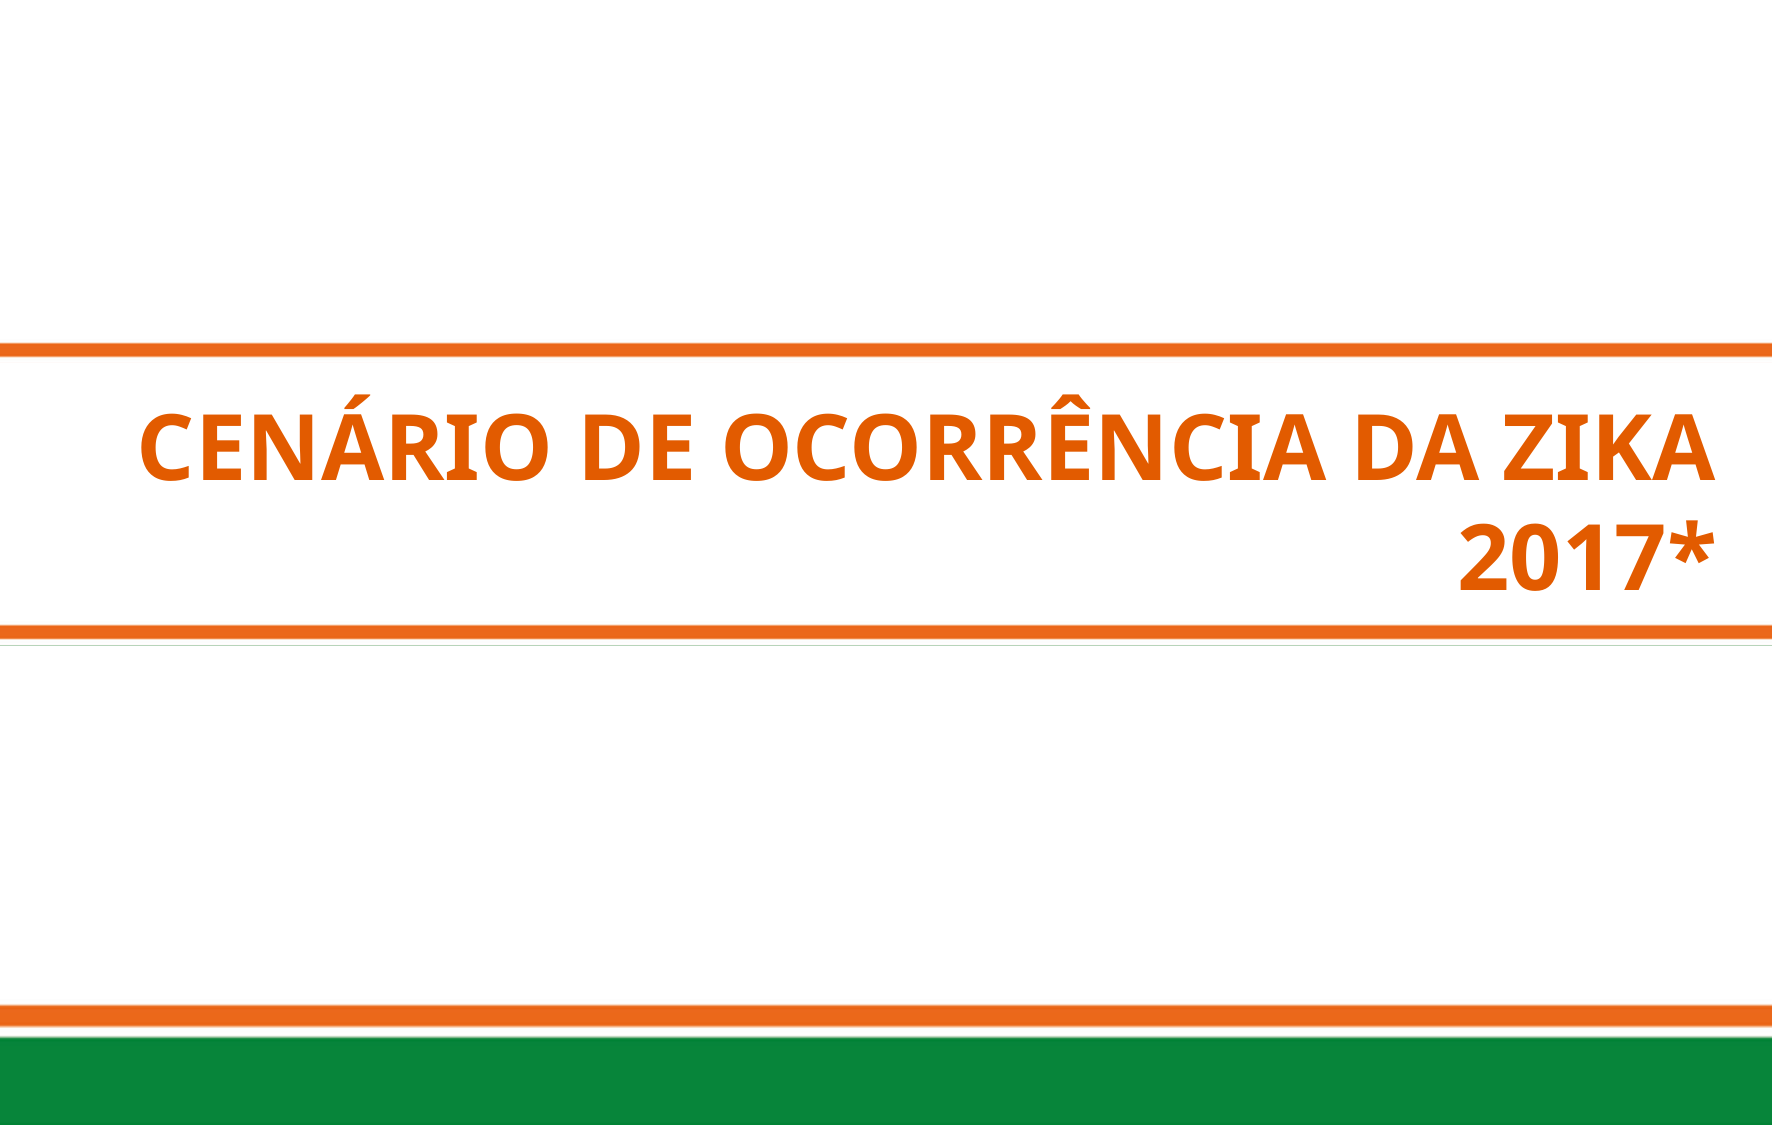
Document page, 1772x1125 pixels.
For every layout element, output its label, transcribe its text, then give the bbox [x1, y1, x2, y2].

title CENÁRIO DE OCORRÊNCIA DA ZIKA 2017* [59, 374, 1733, 597]
picture [0, 337, 1772, 363]
picture [0, 999, 1772, 1125]
picture [0, 620, 1772, 646]
